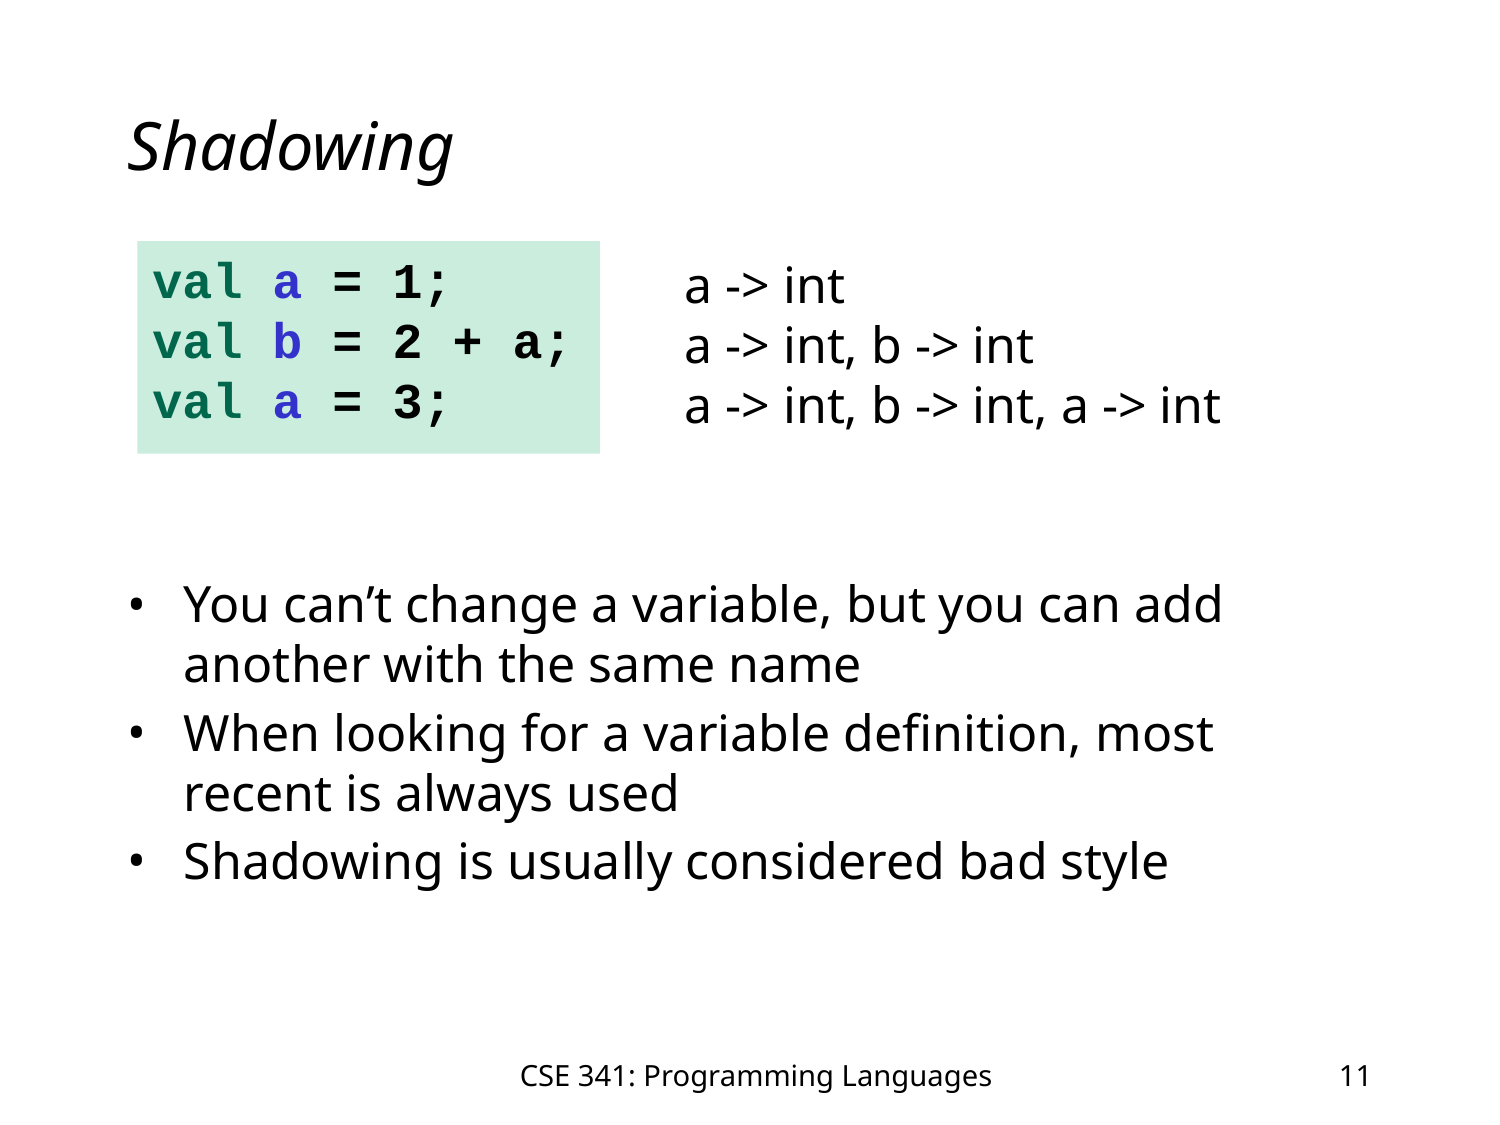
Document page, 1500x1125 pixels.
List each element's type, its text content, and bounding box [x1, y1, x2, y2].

title Shadowing [112, 50, 1388, 238]
text_box val a = 1; val b = 2 + a; val a = 3; [137, 241, 600, 454]
list You can’t change a variable, but you can add another with the same name When looking for a variable definition, most recent is always used Shadowing is usually considered bad style [112, 500, 1388, 963]
text_box a -> int a -> int, b -> int a -> int, b -> int, a -> int [669, 238, 1294, 456]
slide_number 11 [1074, 1050, 1388, 1125]
footer CSE 341: Programming Languages [474, 1050, 1038, 1125]
